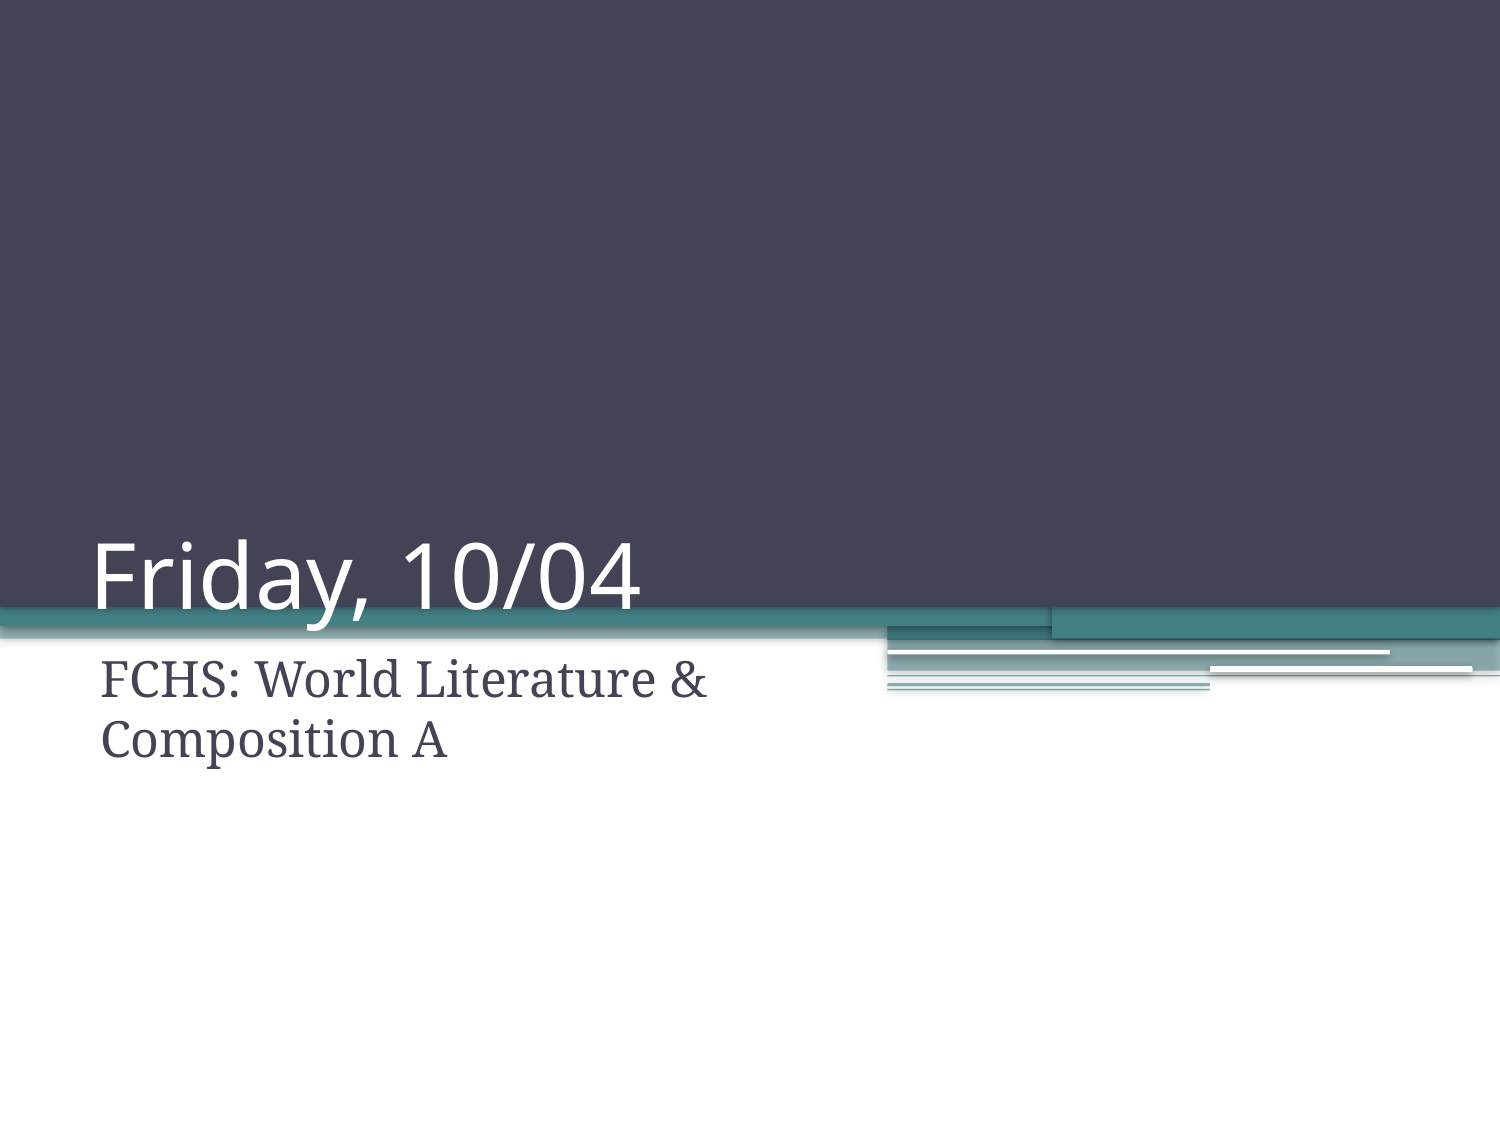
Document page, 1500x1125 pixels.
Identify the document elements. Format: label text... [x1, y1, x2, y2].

subtitle FCHS: World Literature & Composition A [75, 639, 888, 928]
title Friday, 10/04 [75, 394, 1463, 636]
